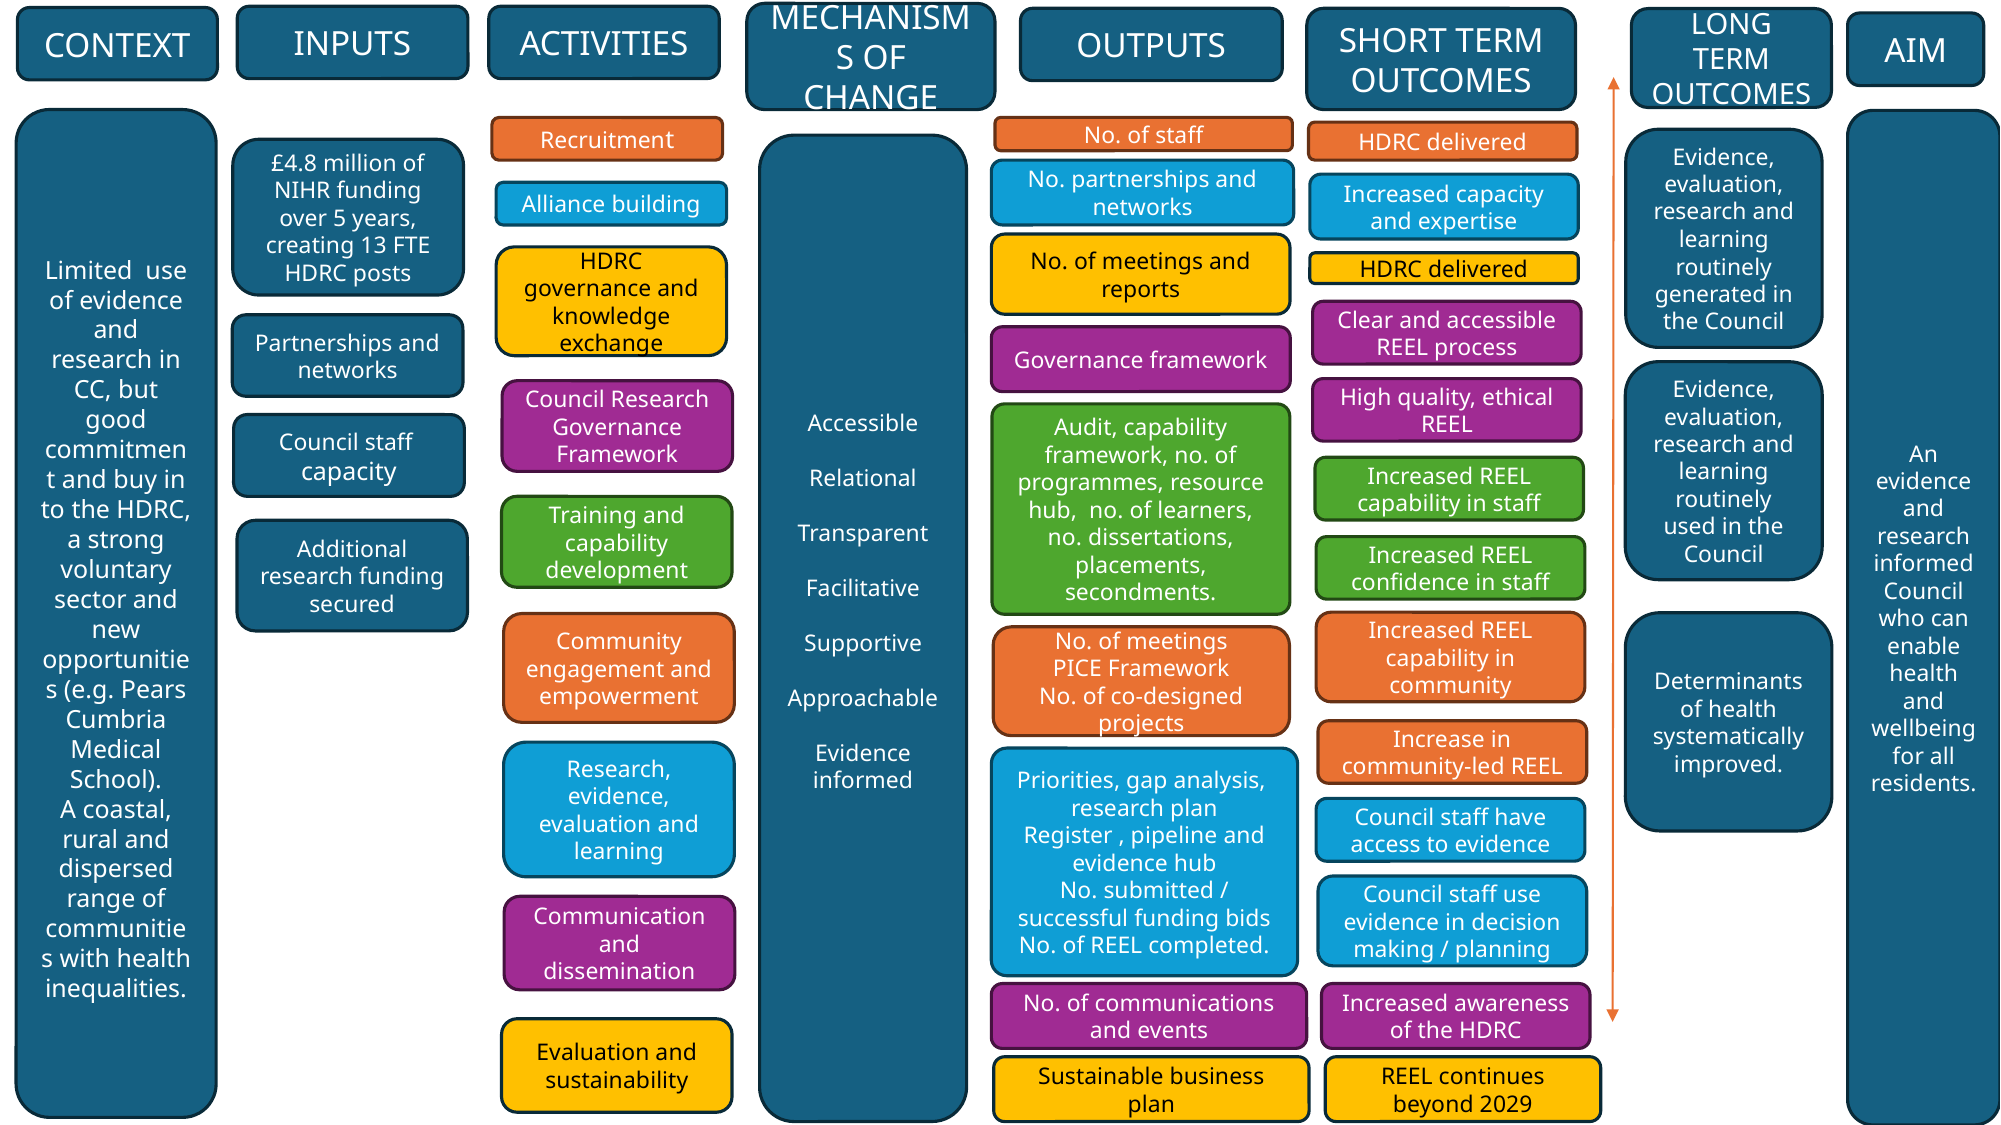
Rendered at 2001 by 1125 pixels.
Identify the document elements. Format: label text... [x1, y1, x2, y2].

text_box High quality, ethical REEL [1311, 377, 1583, 443]
text_box Partnerships and networks [230, 313, 465, 398]
text_box Community engagement and empowerment [502, 611, 736, 724]
text_box HDRC delivered [1306, 120, 1579, 162]
text_box Increased awareness of the HDRC [1319, 981, 1592, 1050]
text_box Determinants of health systematically improved. [1623, 611, 1834, 833]
text_box Council staff have access to evidence [1314, 796, 1587, 863]
text_box £4.8 million of NIHR funding over 5 years, creating 13 FTE HDRC posts [231, 137, 466, 297]
text_box Alliance building [494, 180, 729, 227]
text_box REEL continues beyond 2029 [1323, 1055, 1603, 1124]
text_box Clear and accessible REEL process [1311, 299, 1583, 366]
text_box Evidence, evaluation, research and learning routinely generated in the Council [1624, 127, 1824, 349]
text_box Research, evidence, evaluation and learning [502, 740, 736, 879]
text_box Priorities, gap analysis, research plan Register , pipeline and evidence hub No. submitted / successful funding bids No. of REEL completed. [989, 746, 1300, 978]
text_box CONTEXT [15, 5, 220, 82]
text_box HDRC delivered [1308, 251, 1580, 286]
text_box Evaluation and sustainability [499, 1017, 734, 1114]
text_box Accessible Relational Transparent Facilitative Supportive Approachable Evidence informed [758, 133, 969, 1124]
text_box Council Research Governance Framework [500, 379, 735, 473]
text_box ACTIVITIES [487, 4, 721, 81]
text_box An evidence and research informed Council who can enable health and wellbeing for all residents. [1846, 108, 2000, 1125]
text_box Evidence, evaluation, research and learning routinely used in the Council [1623, 360, 1824, 582]
text_box LONG TERM OUTCOMES [1629, 6, 1834, 110]
text_box No. of meetings and reports [989, 232, 1292, 316]
text_box Increased capacity and expertise [1308, 172, 1580, 241]
text_box Increase in community-led REEL [1316, 719, 1589, 785]
text_box No. of staff [993, 115, 1294, 153]
text_box Increased REEL capability in staff [1313, 455, 1586, 522]
text_box MECHANISMS OF CHANGE [745, 1, 997, 112]
text_box Governance framework [989, 325, 1292, 394]
text_box Training and capability development [499, 494, 734, 589]
text_box HDRC governance and knowledge exchange [494, 245, 729, 358]
text_box Communication and dissemination [502, 894, 737, 992]
text_box INPUTS [235, 4, 470, 81]
text_box No. of communications and events [989, 981, 1309, 1050]
text_box OUTPUTS [1018, 6, 1284, 83]
text_box Limited use of evidence and research in CC, but good commitment and buy in to the HDRC, a strong voluntary sector and new opportunities (e.g. Pears Cumbria Medical School). A coastal, rural and dispersed range of communities with health inequalities. [14, 107, 218, 1119]
text_box Council staff use evidence in decision making / planning [1316, 874, 1589, 968]
text_box Additional research funding secured [235, 518, 470, 633]
text_box No. of meetings PICE Framework No. of co-designed projects [991, 625, 1292, 738]
text_box No. partnerships and networks [989, 158, 1296, 227]
text_box Increased REEL confidence in staff [1314, 535, 1587, 601]
text_box Sustainable business plan [992, 1055, 1311, 1124]
text_box AIM [1846, 11, 1986, 88]
text_box Council staff capacity [231, 412, 466, 498]
text_box Increased REEL capability in community [1314, 610, 1587, 704]
text_box Recruitment [490, 115, 725, 162]
text_box Audit, capability framework, no. of programmes, resource hub, no. of learners, no. dissertations, placements, secondments. [990, 402, 1292, 616]
text_box SHORT TERM OUTCOMES [1305, 6, 1578, 112]
